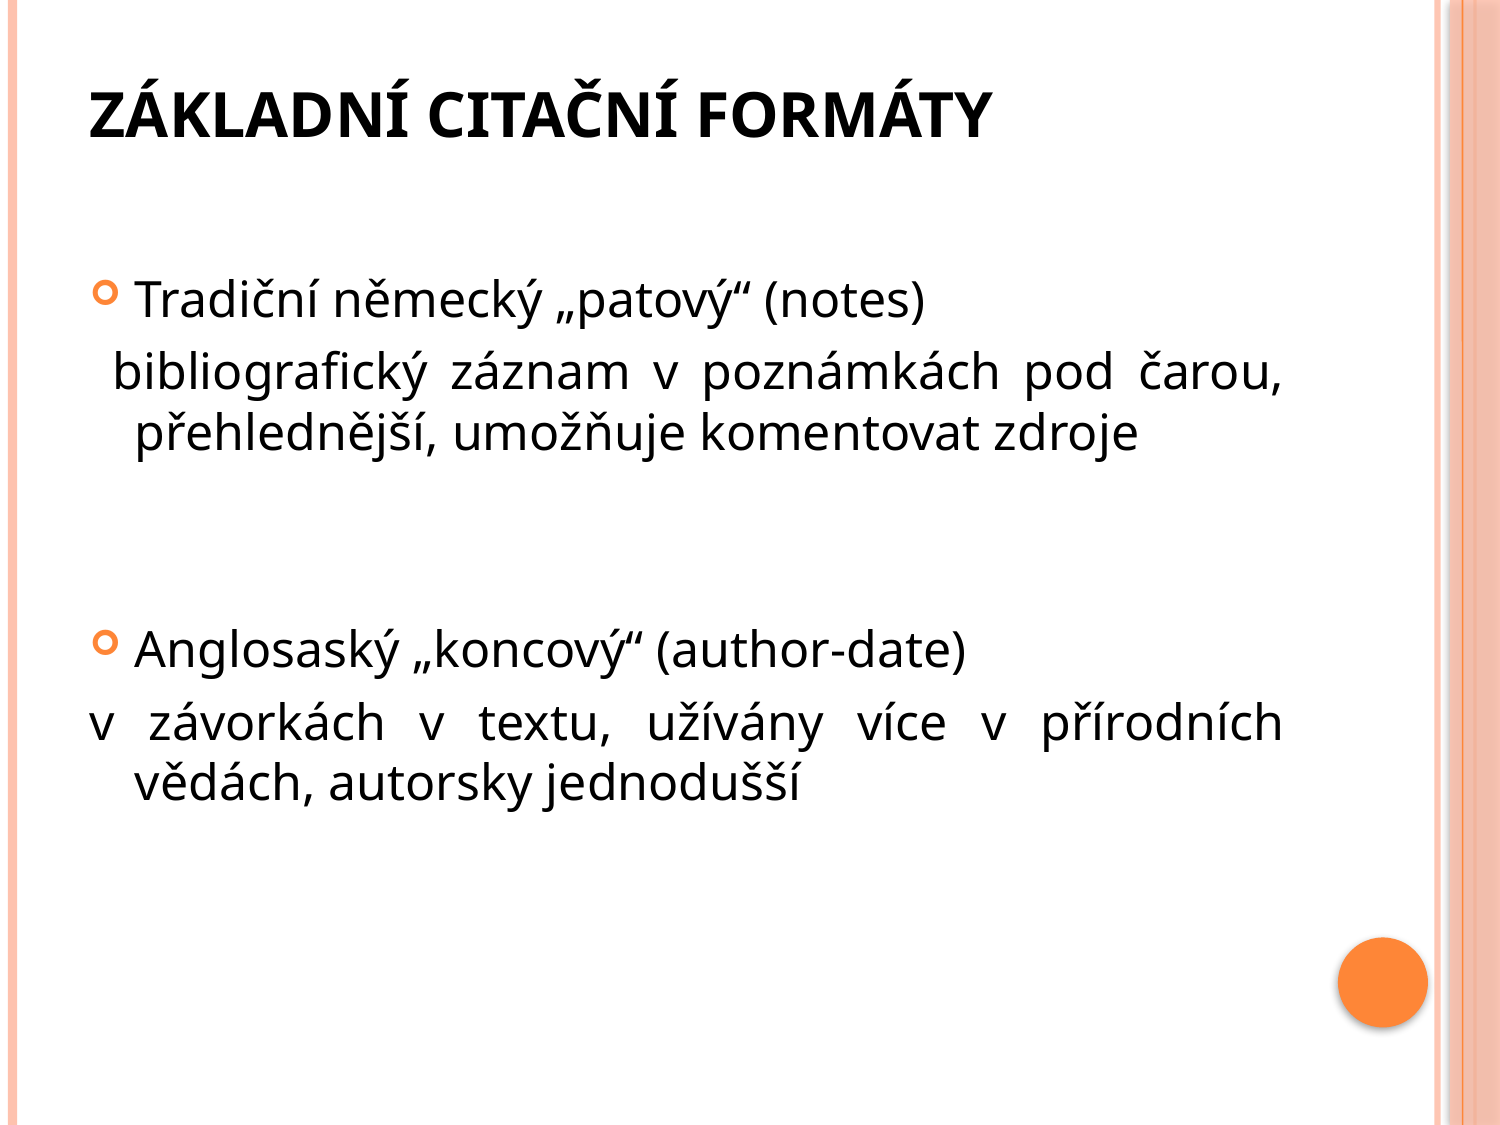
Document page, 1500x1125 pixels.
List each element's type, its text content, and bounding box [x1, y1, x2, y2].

list Tradiční německý „patový“ (notes) bibliografický záznam v poznámkách pod čarou, přehlednější, umožňuje komentovat zdroje Anglosaský „koncový“ (author-date) v závorkách v textu, užívány více v přírodních vědách, autorsky jednodušší [75, 187, 1300, 1062]
title Základní citační formáty [75, 62, 1300, 158]
